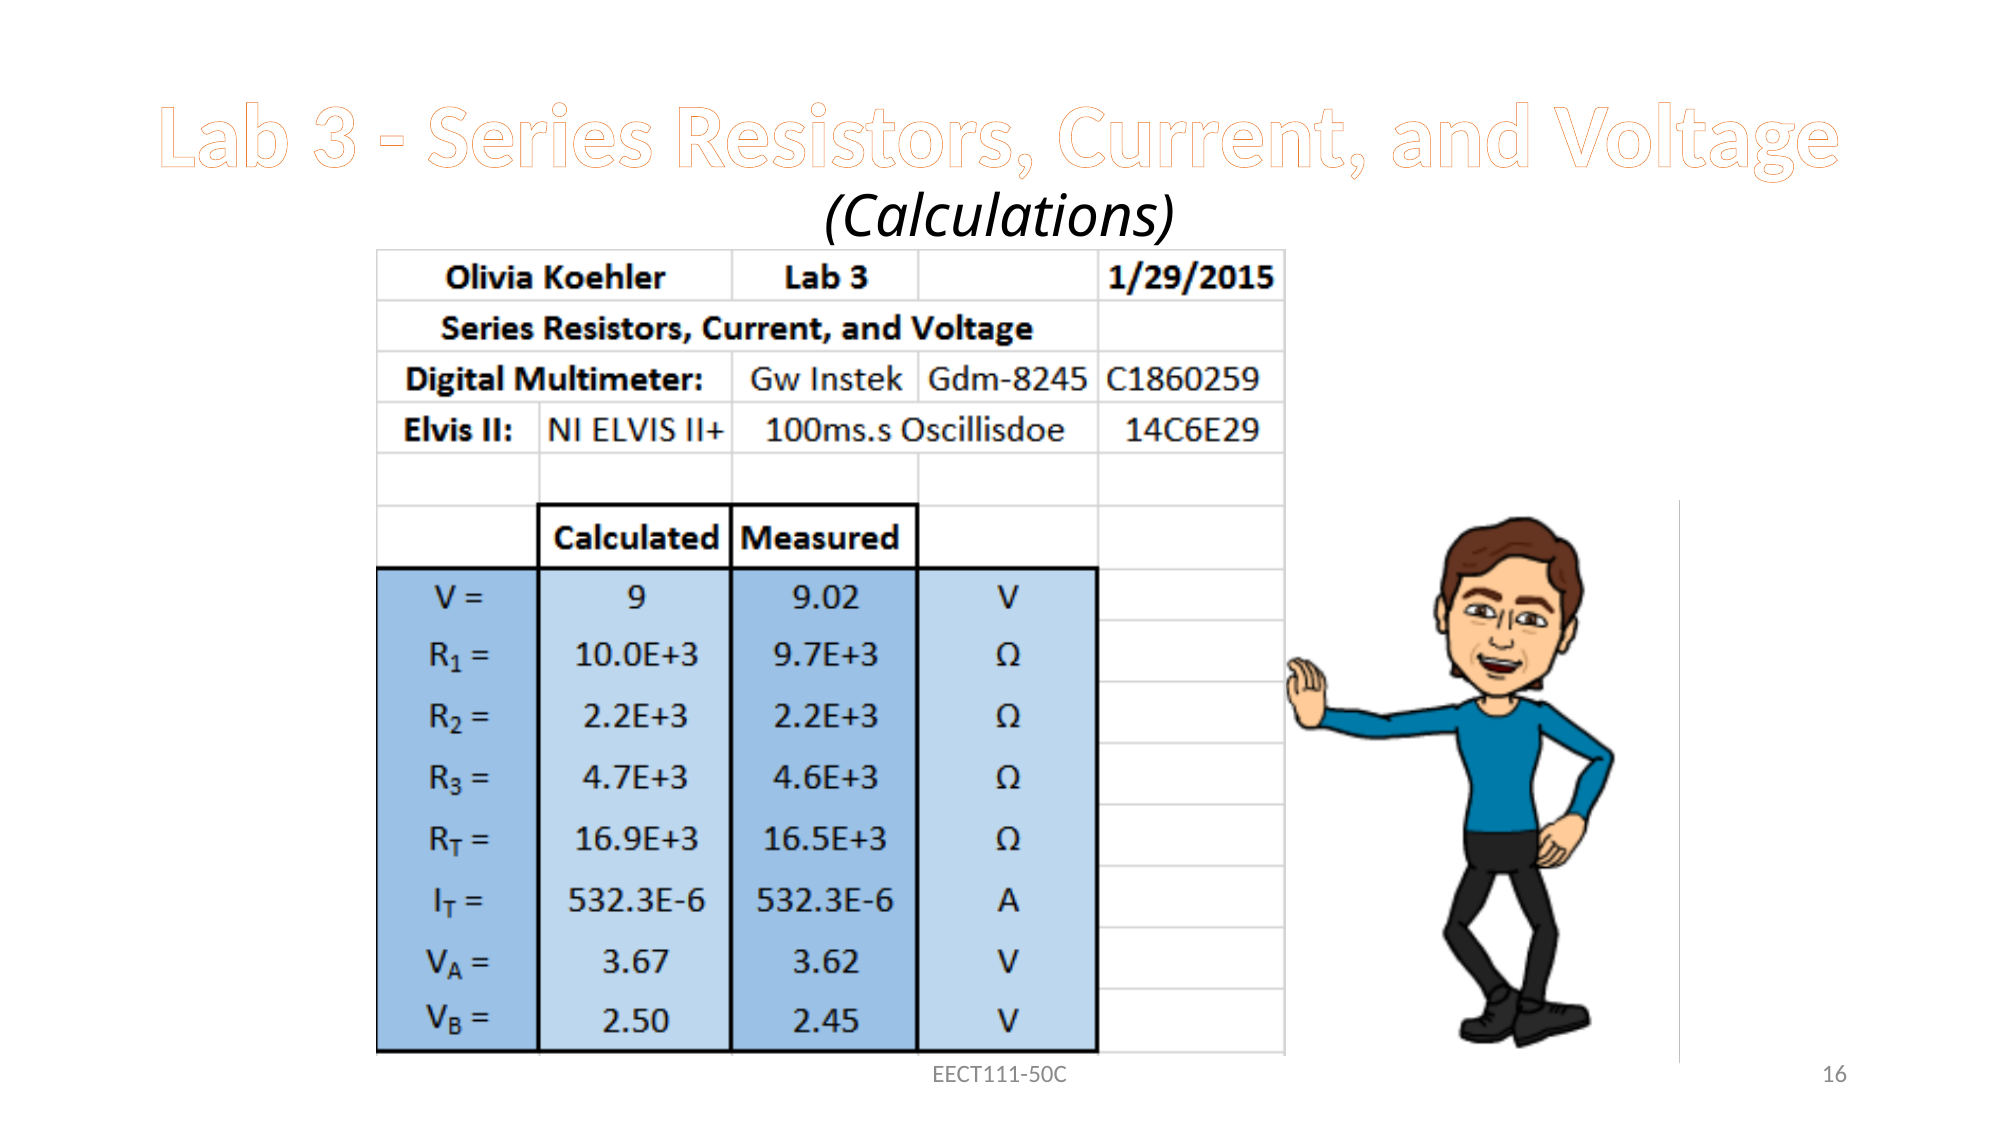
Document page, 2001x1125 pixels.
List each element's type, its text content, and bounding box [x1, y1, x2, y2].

title Lab 3 - Series Resistors, Current, and Voltage (Calculations) [137, 59, 1863, 278]
footer EECT111-50C [662, 1056, 1338, 1103]
slide_number 16 [1412, 1042, 1863, 1103]
picture [376, 249, 1682, 1064]
